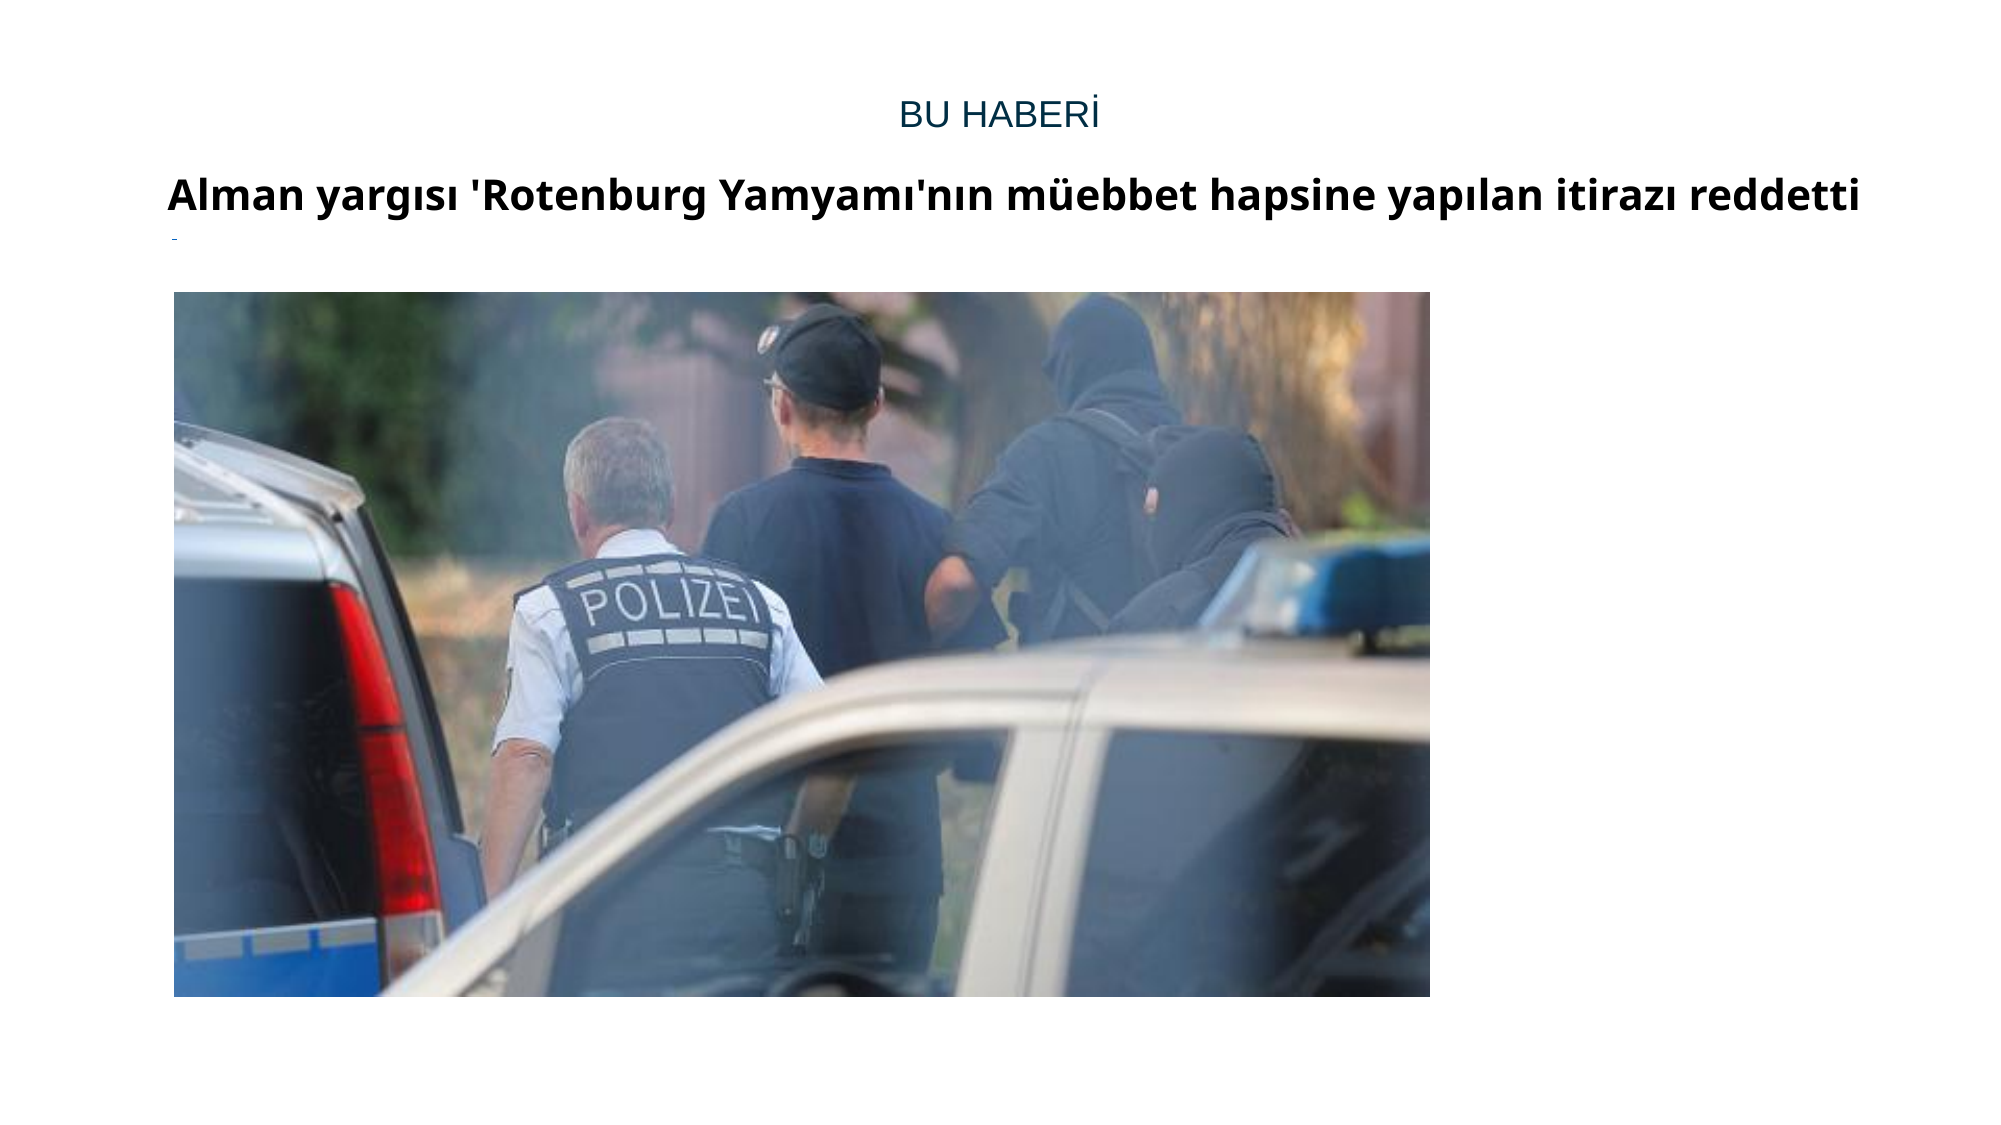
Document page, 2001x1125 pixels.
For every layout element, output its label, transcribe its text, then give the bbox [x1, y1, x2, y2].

text_box BU HABERİ [898, 89, 1102, 136]
picture [174, 292, 1430, 997]
title Alman yargısı 'Rotenburg Yamyamı'nın müebbet hapsine yapılan itirazı reddetti [152, 31, 1878, 300]
